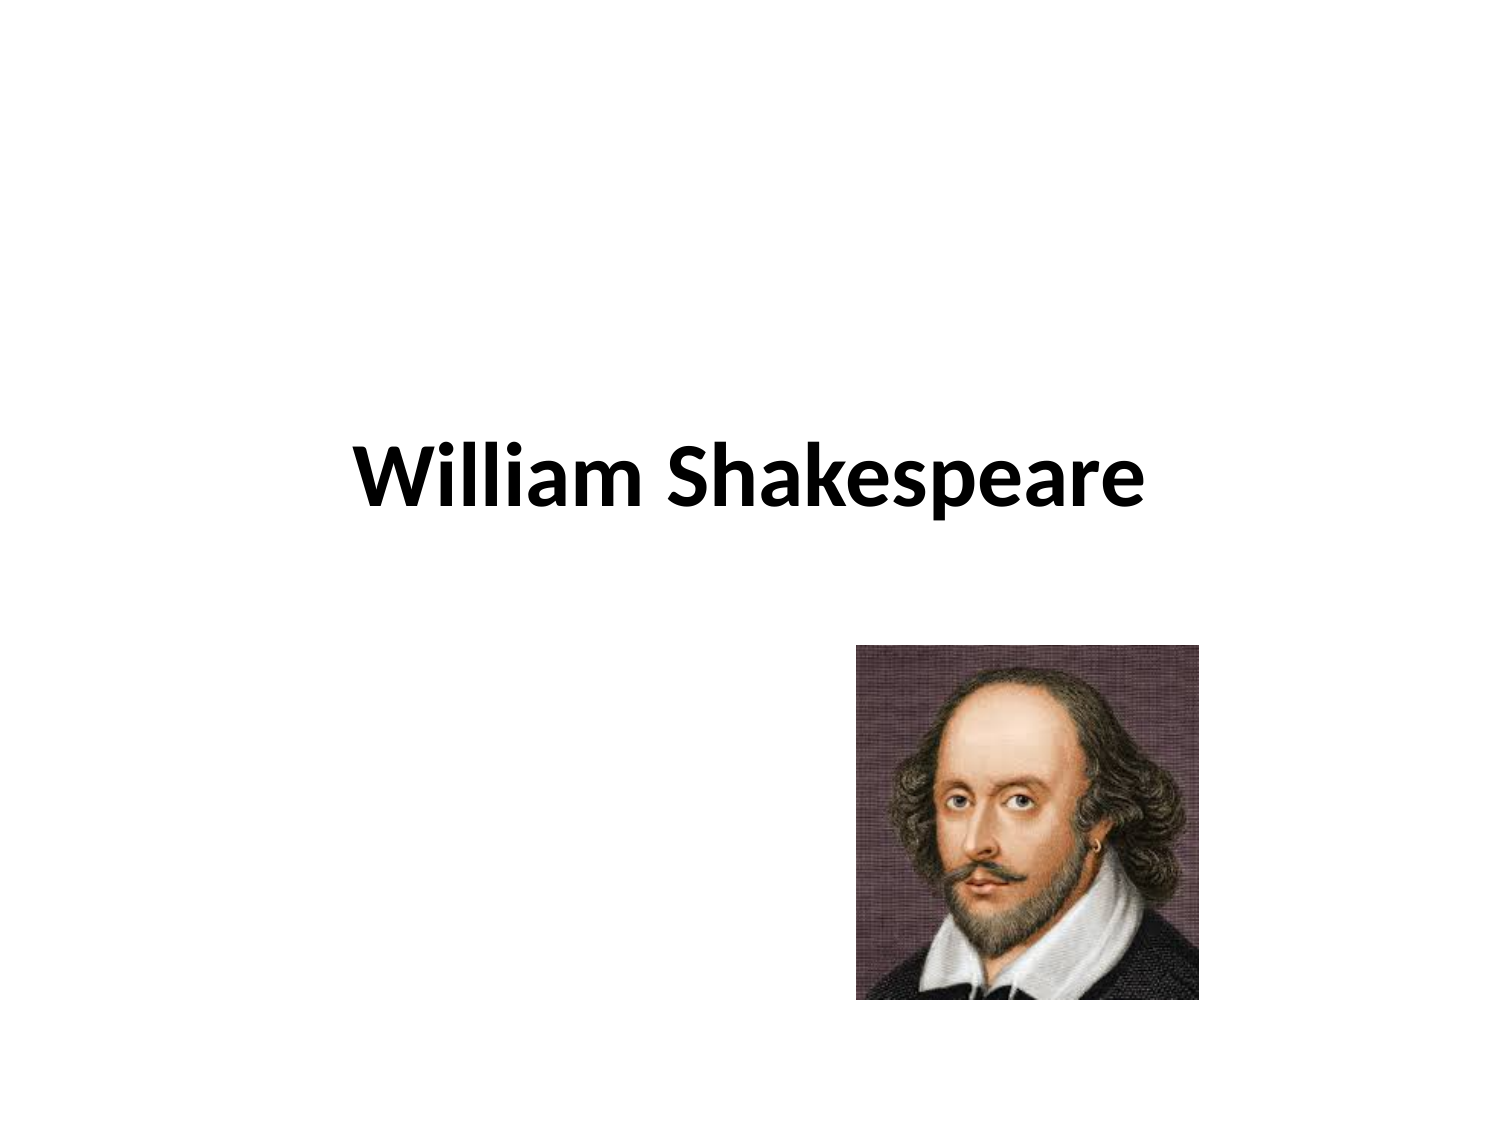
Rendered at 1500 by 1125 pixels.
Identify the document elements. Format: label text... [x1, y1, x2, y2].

title William Shakespeare [112, 349, 1388, 591]
picture [856, 644, 1200, 1000]
